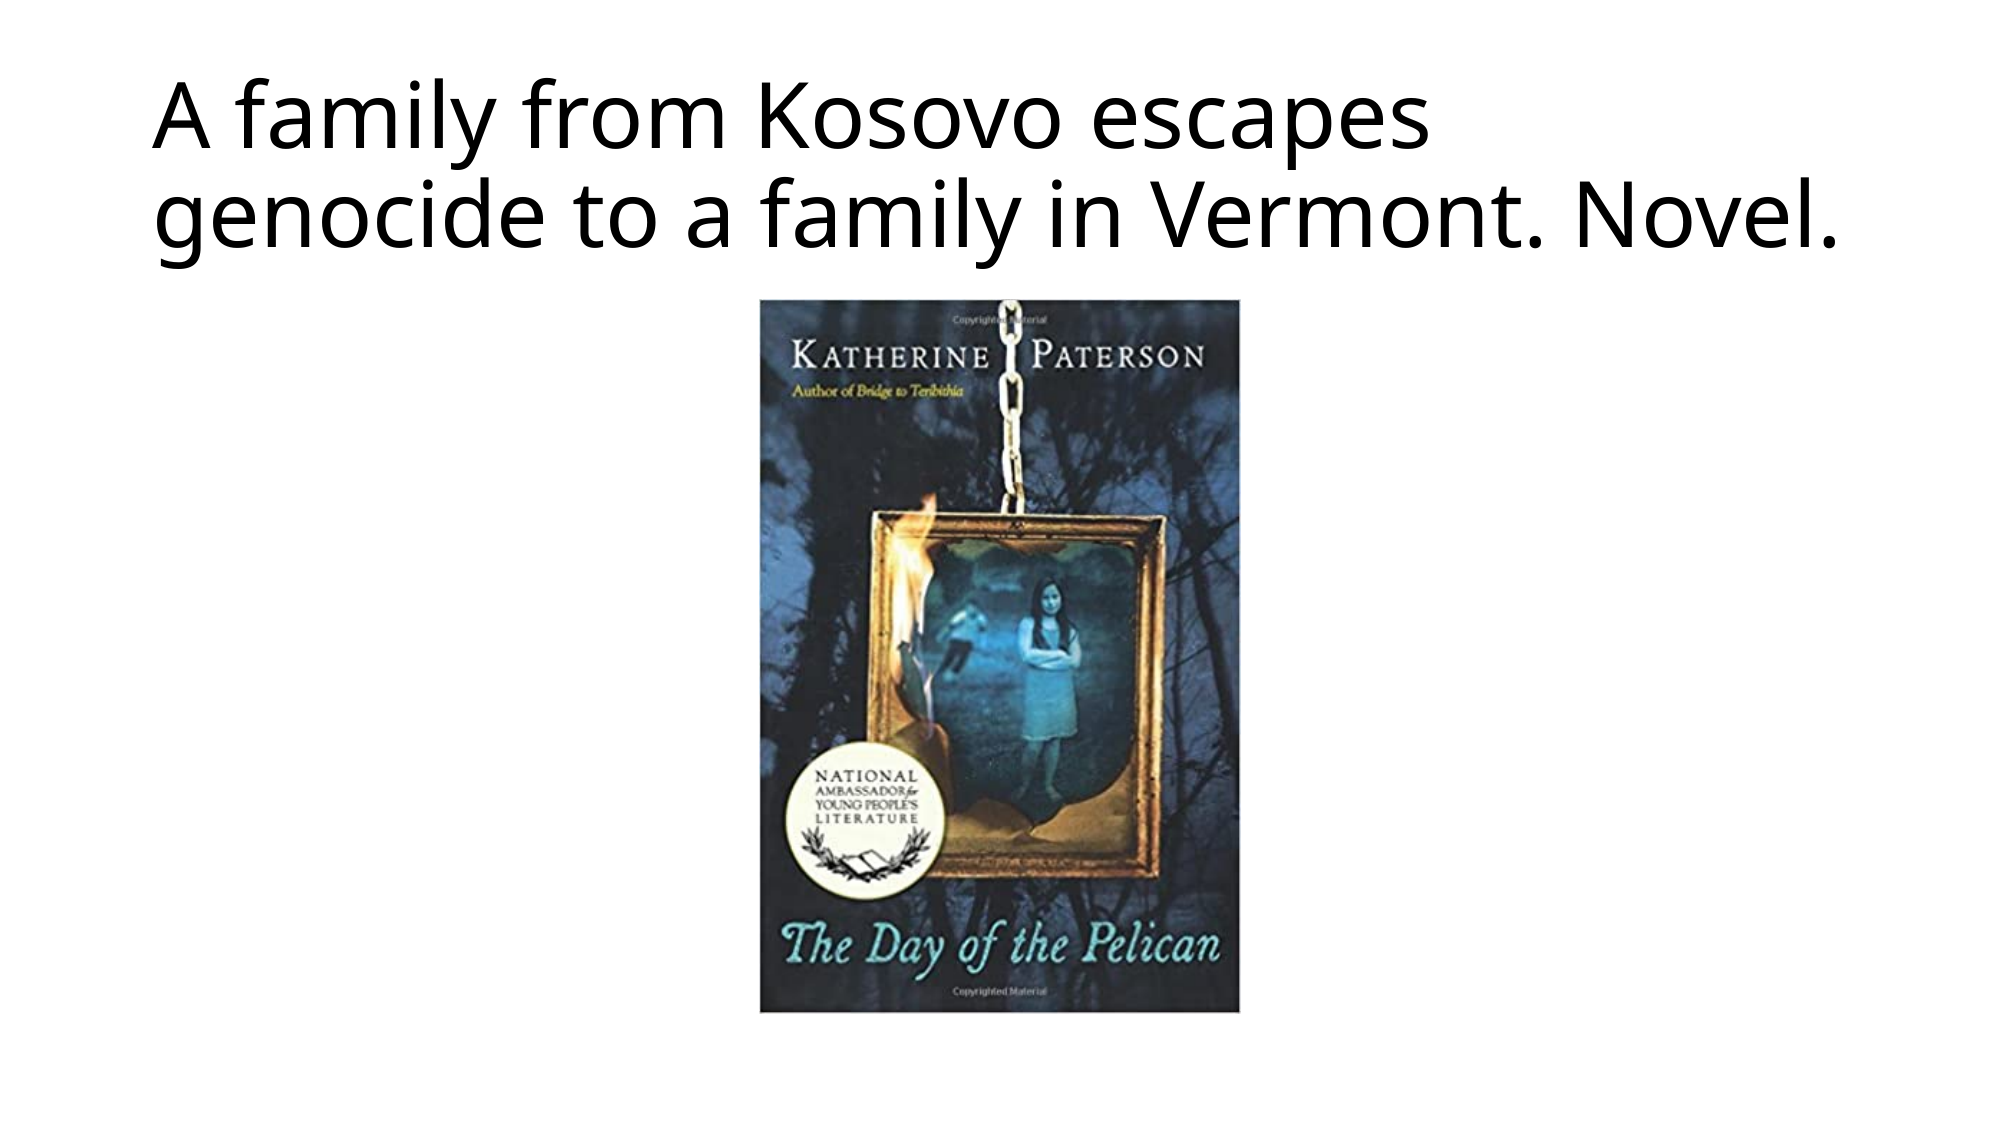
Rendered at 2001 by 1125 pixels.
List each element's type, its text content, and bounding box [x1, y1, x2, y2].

title A family from Kosovo escapes genocide to a family in Vermont. Novel. [137, 59, 1863, 278]
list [759, 299, 1241, 1014]
